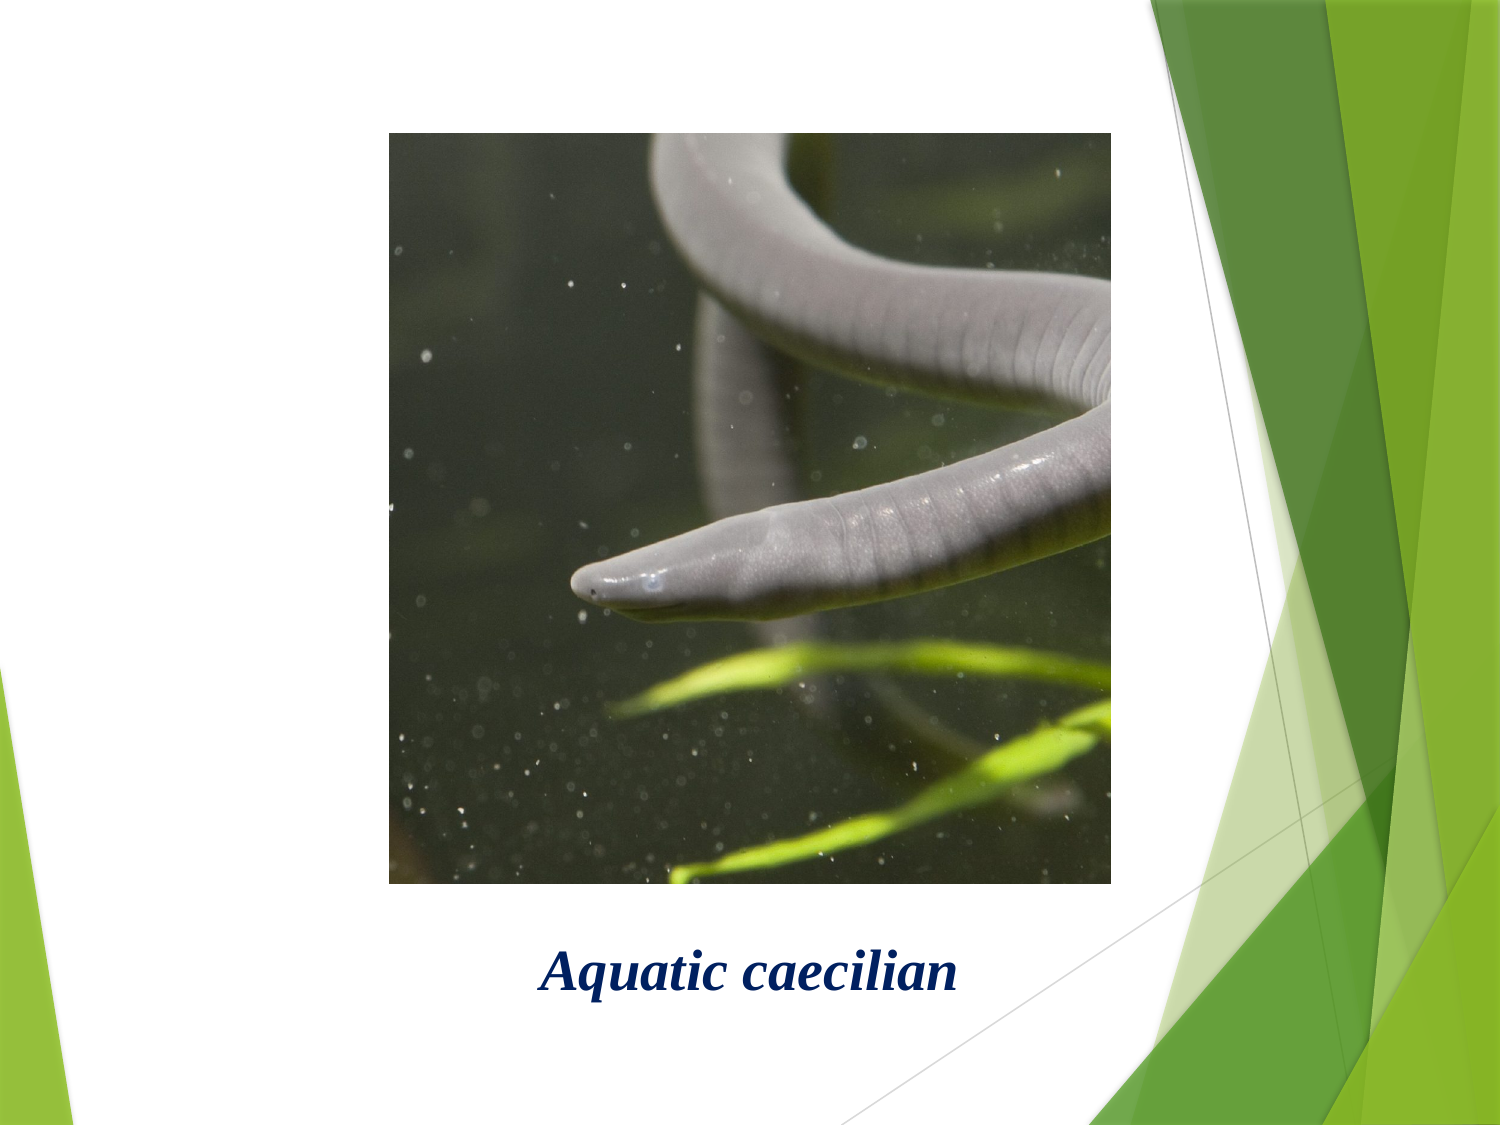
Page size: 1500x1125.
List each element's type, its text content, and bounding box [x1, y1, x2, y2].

picture [389, 133, 1111, 885]
text_box Aquatic caecilian [525, 924, 975, 1010]
